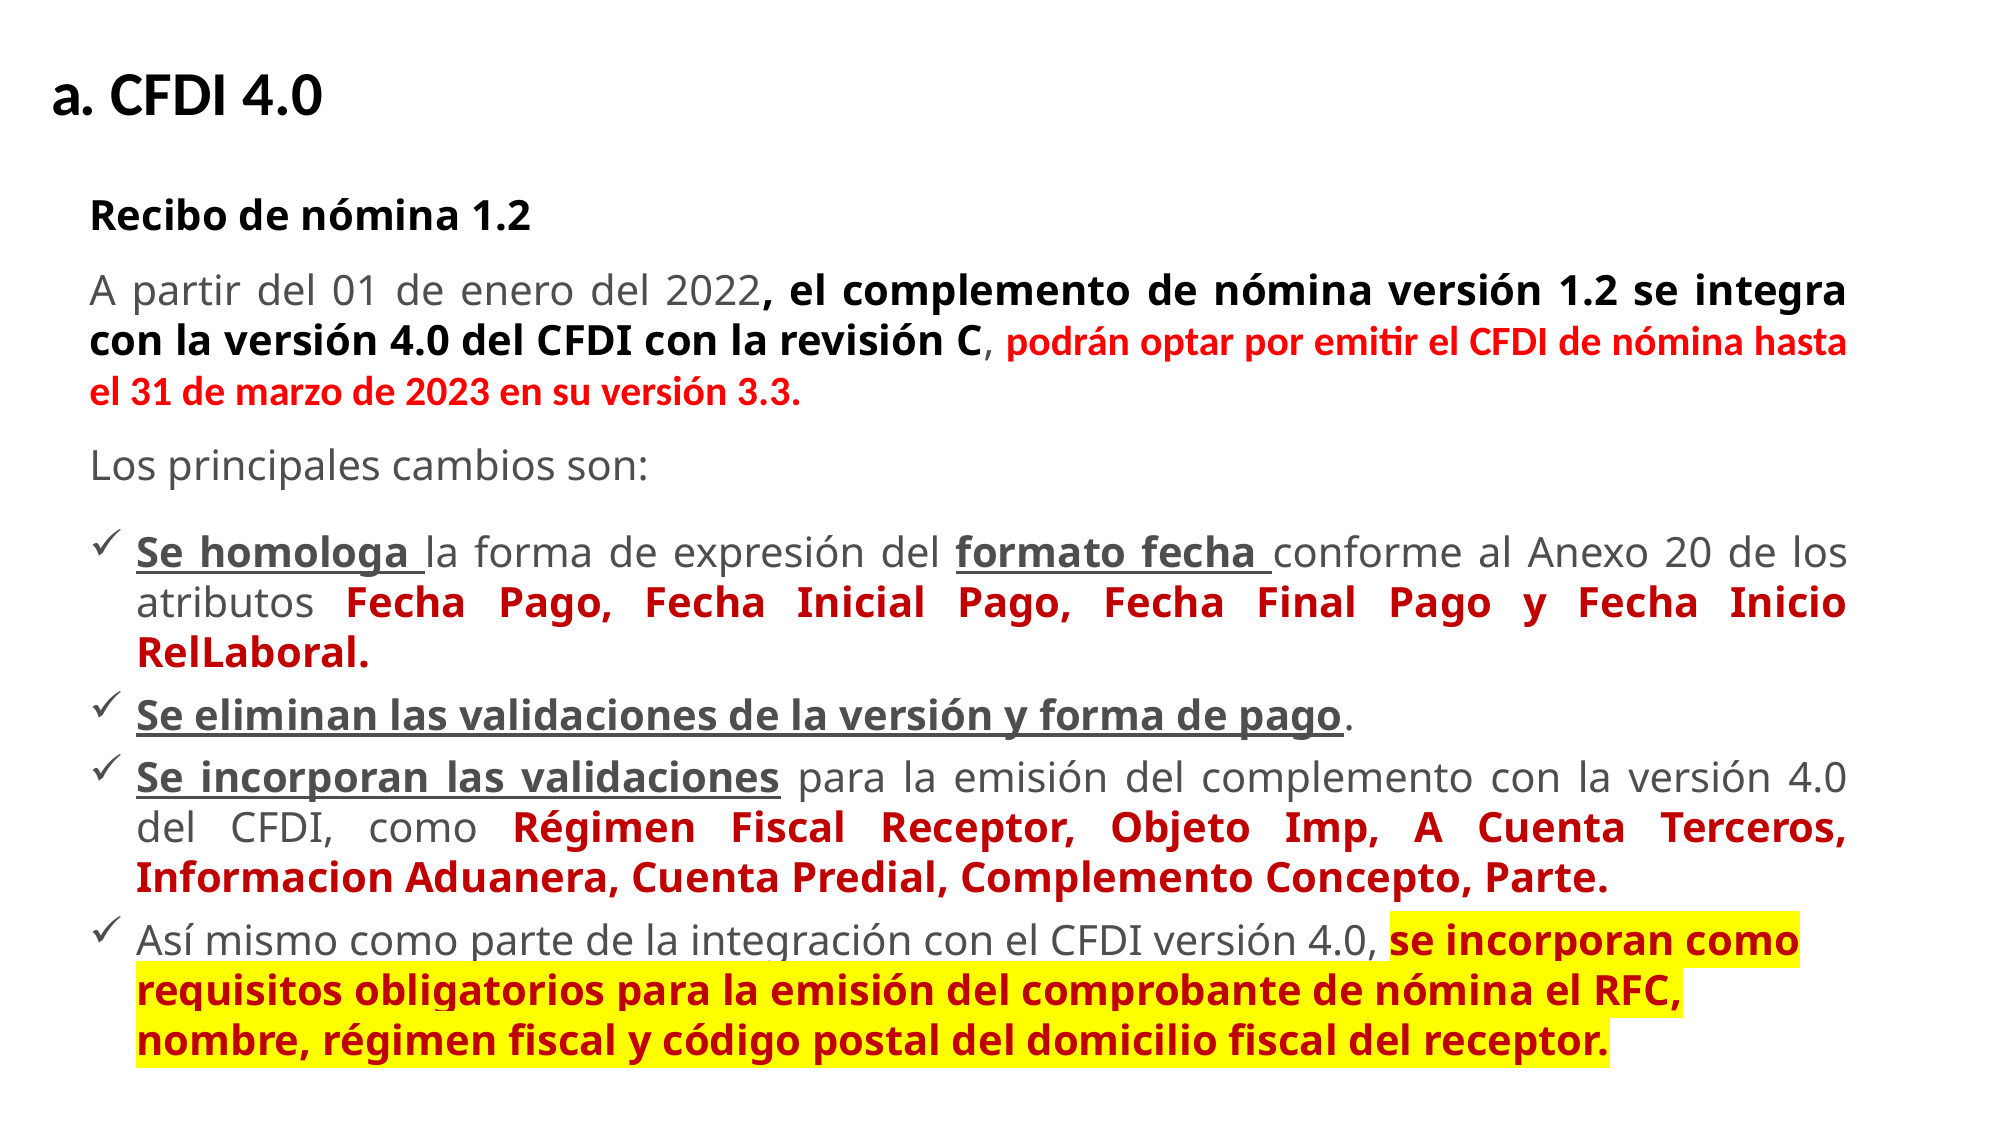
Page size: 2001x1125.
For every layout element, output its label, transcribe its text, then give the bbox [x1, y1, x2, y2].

text_box Recibo de nómina 1.2 A partir del 01 de enero del 2022, el complemento de nómina versión 1.2 se integra con la versión 4.0 del CFDI con la revisión C, podrán optar por emitir el CFDI de nómina hasta el 31 de marzo de 2023 en su versión 3.3. Los principales cambios son: Se homologa la forma de expresión del formato fecha conforme al Anexo 20 de los atributos Fecha Pago, Fecha Inicial Pago, Fecha Final Pago y Fecha Inicio RelLaboral. Se eliminan las validaciones de la versión y forma de pago. Se incorporan las validaciones para la emisión del complemento con la versión 4.0 del CFDI, como Régimen Fiscal Receptor, Objeto Imp, A Cuenta Terceros, Informacion Aduanera, Cuenta Predial, Complemento Concepto, Parte. Así mismo como parte de la integración con el CFDI versión 4.0, se incorporan como requisitos obligatorios para la emisión del comprobante de nómina el RFC, nombre, régimen fiscal y código postal del domicilio fiscal del receptor. [74, 181, 1863, 1072]
text_box a. CFDI 4.0 [49, 50, 1385, 128]
